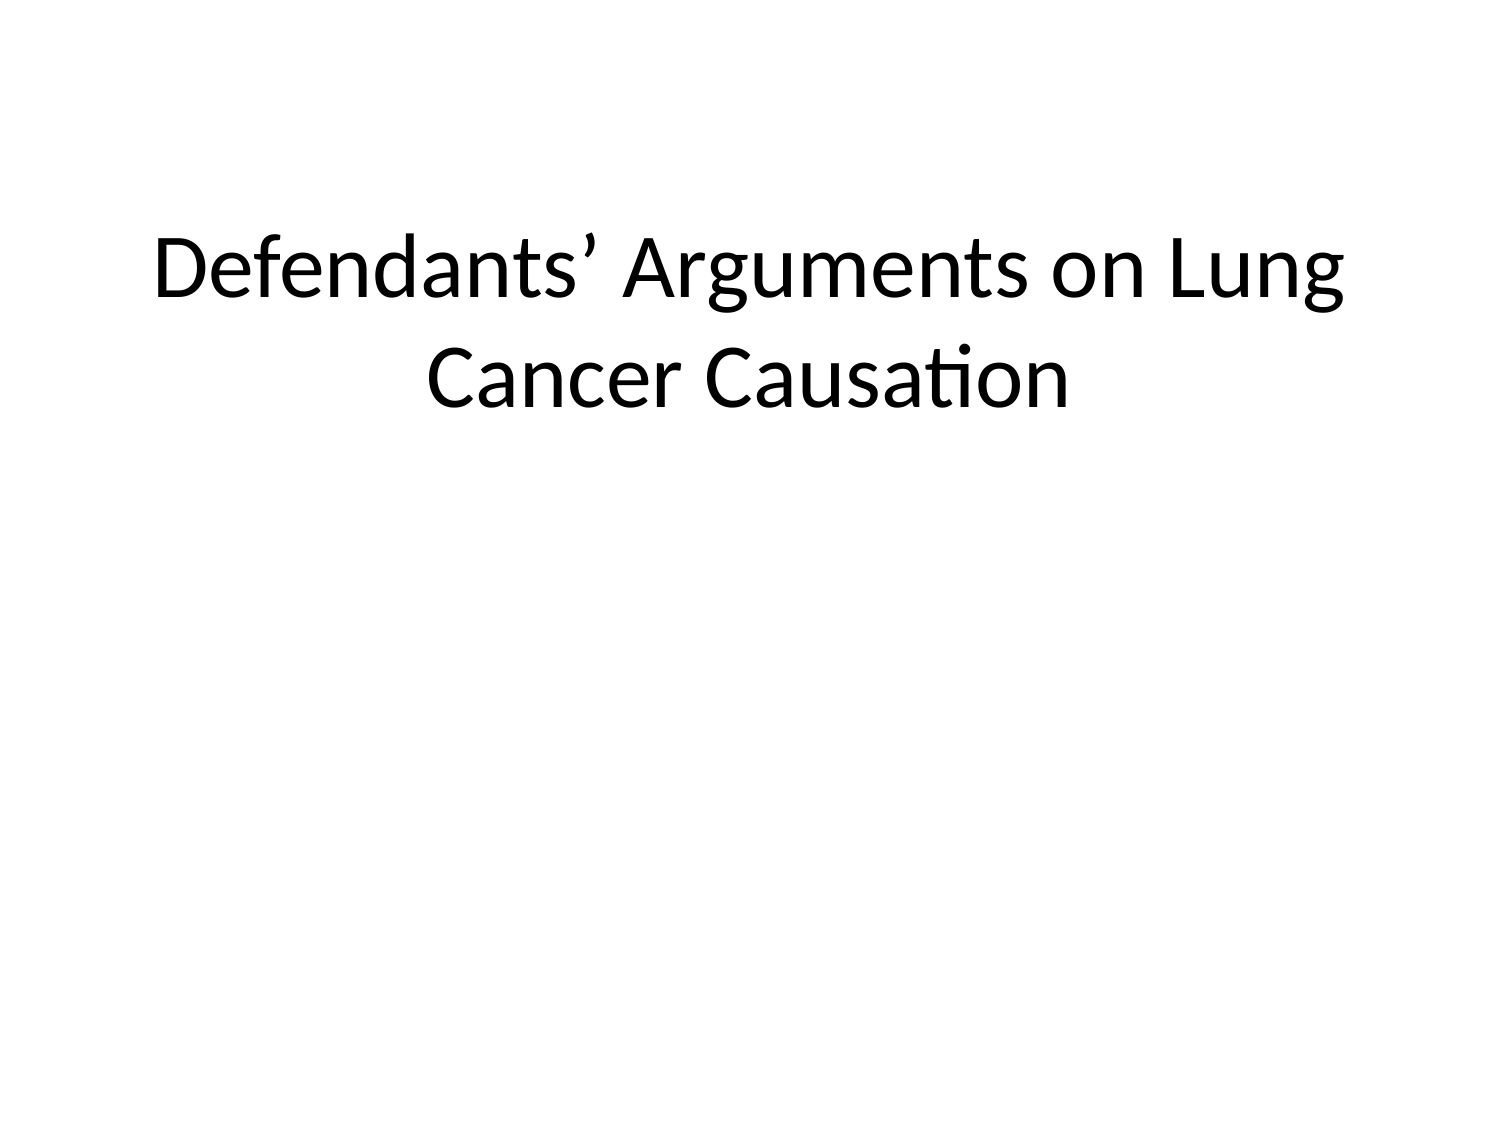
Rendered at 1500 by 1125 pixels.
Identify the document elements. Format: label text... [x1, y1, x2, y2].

title Defendants’ Arguments on Lung Cancer Causation [75, 45, 1425, 588]
